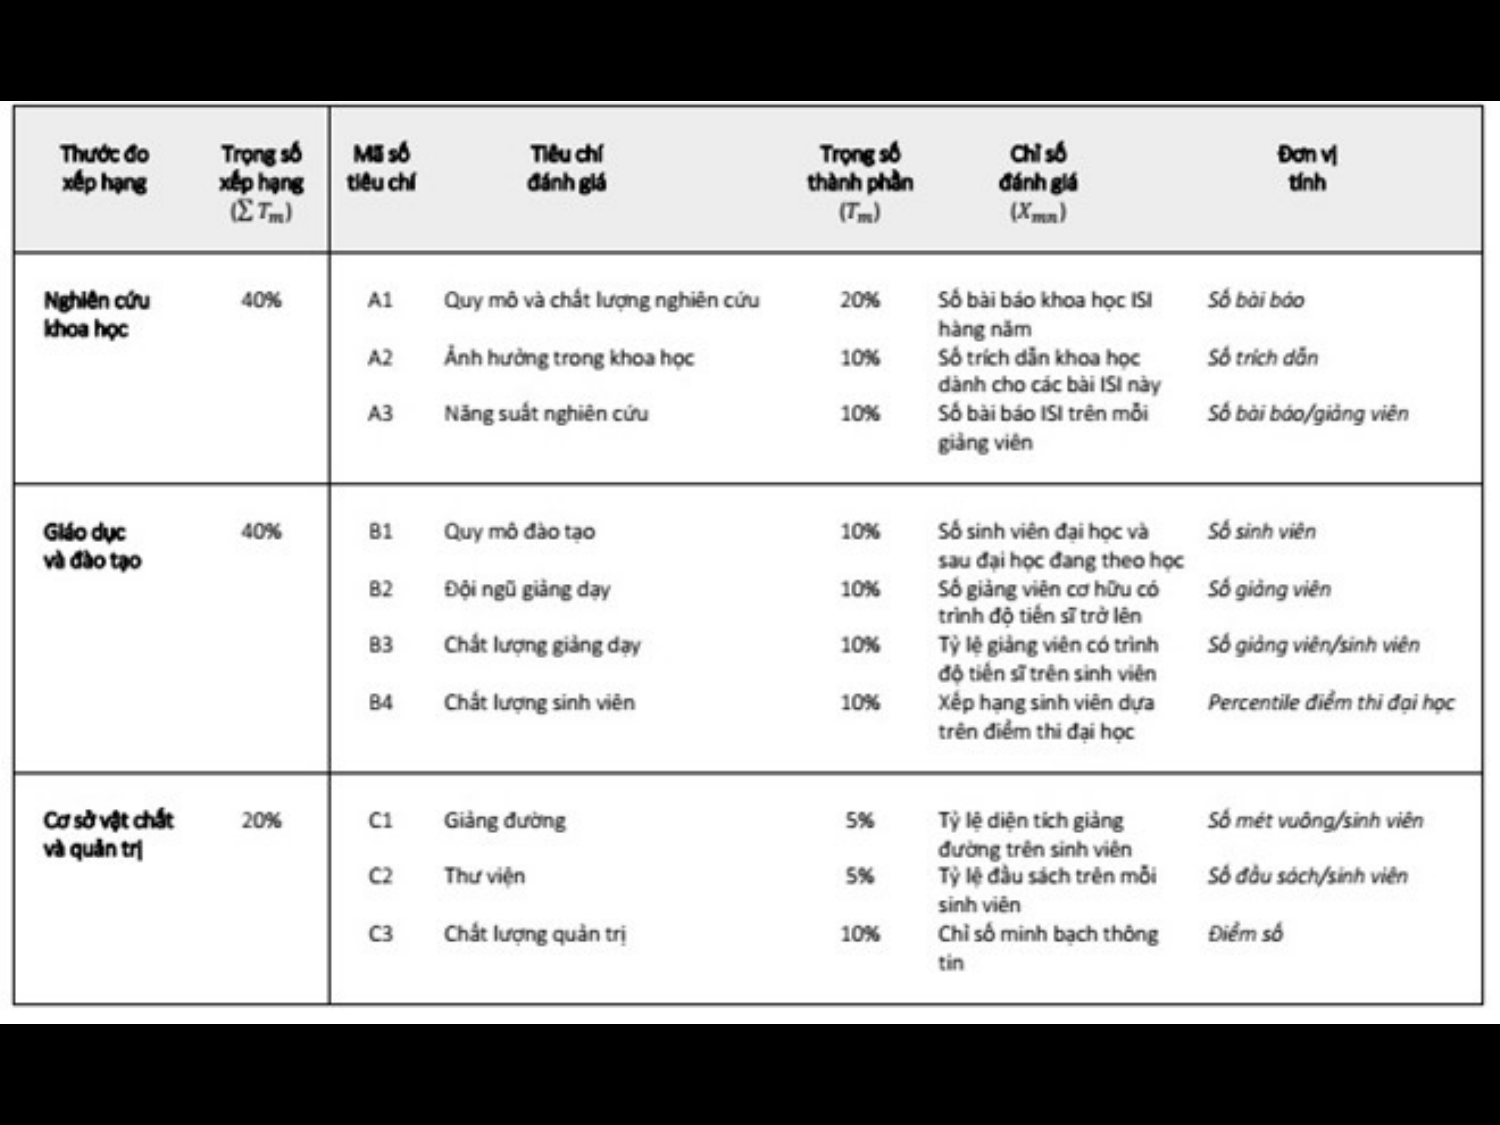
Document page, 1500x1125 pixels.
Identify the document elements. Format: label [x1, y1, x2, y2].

picture [0, 100, 1500, 1025]
